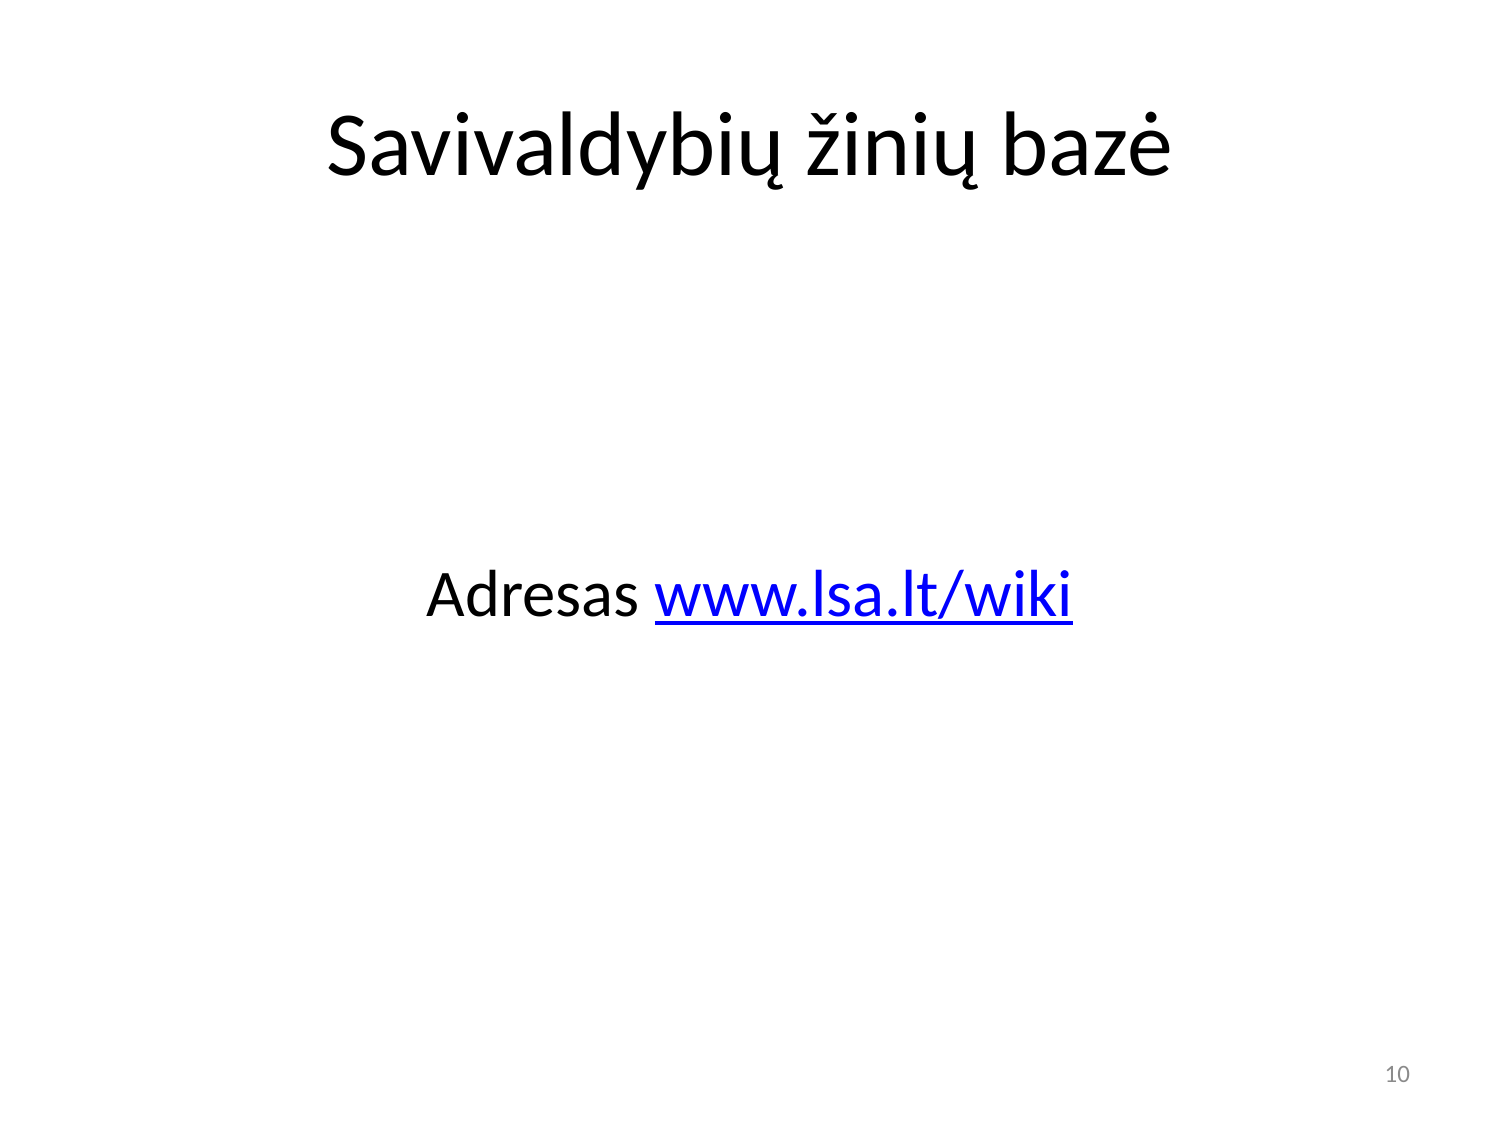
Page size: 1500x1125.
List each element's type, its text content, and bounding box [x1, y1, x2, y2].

list Adresas www.lsa.lt/wiki [75, 262, 1425, 1005]
slide_number 10 [1074, 1042, 1425, 1103]
title Savivaldybių žinių bazė [75, 45, 1425, 233]
